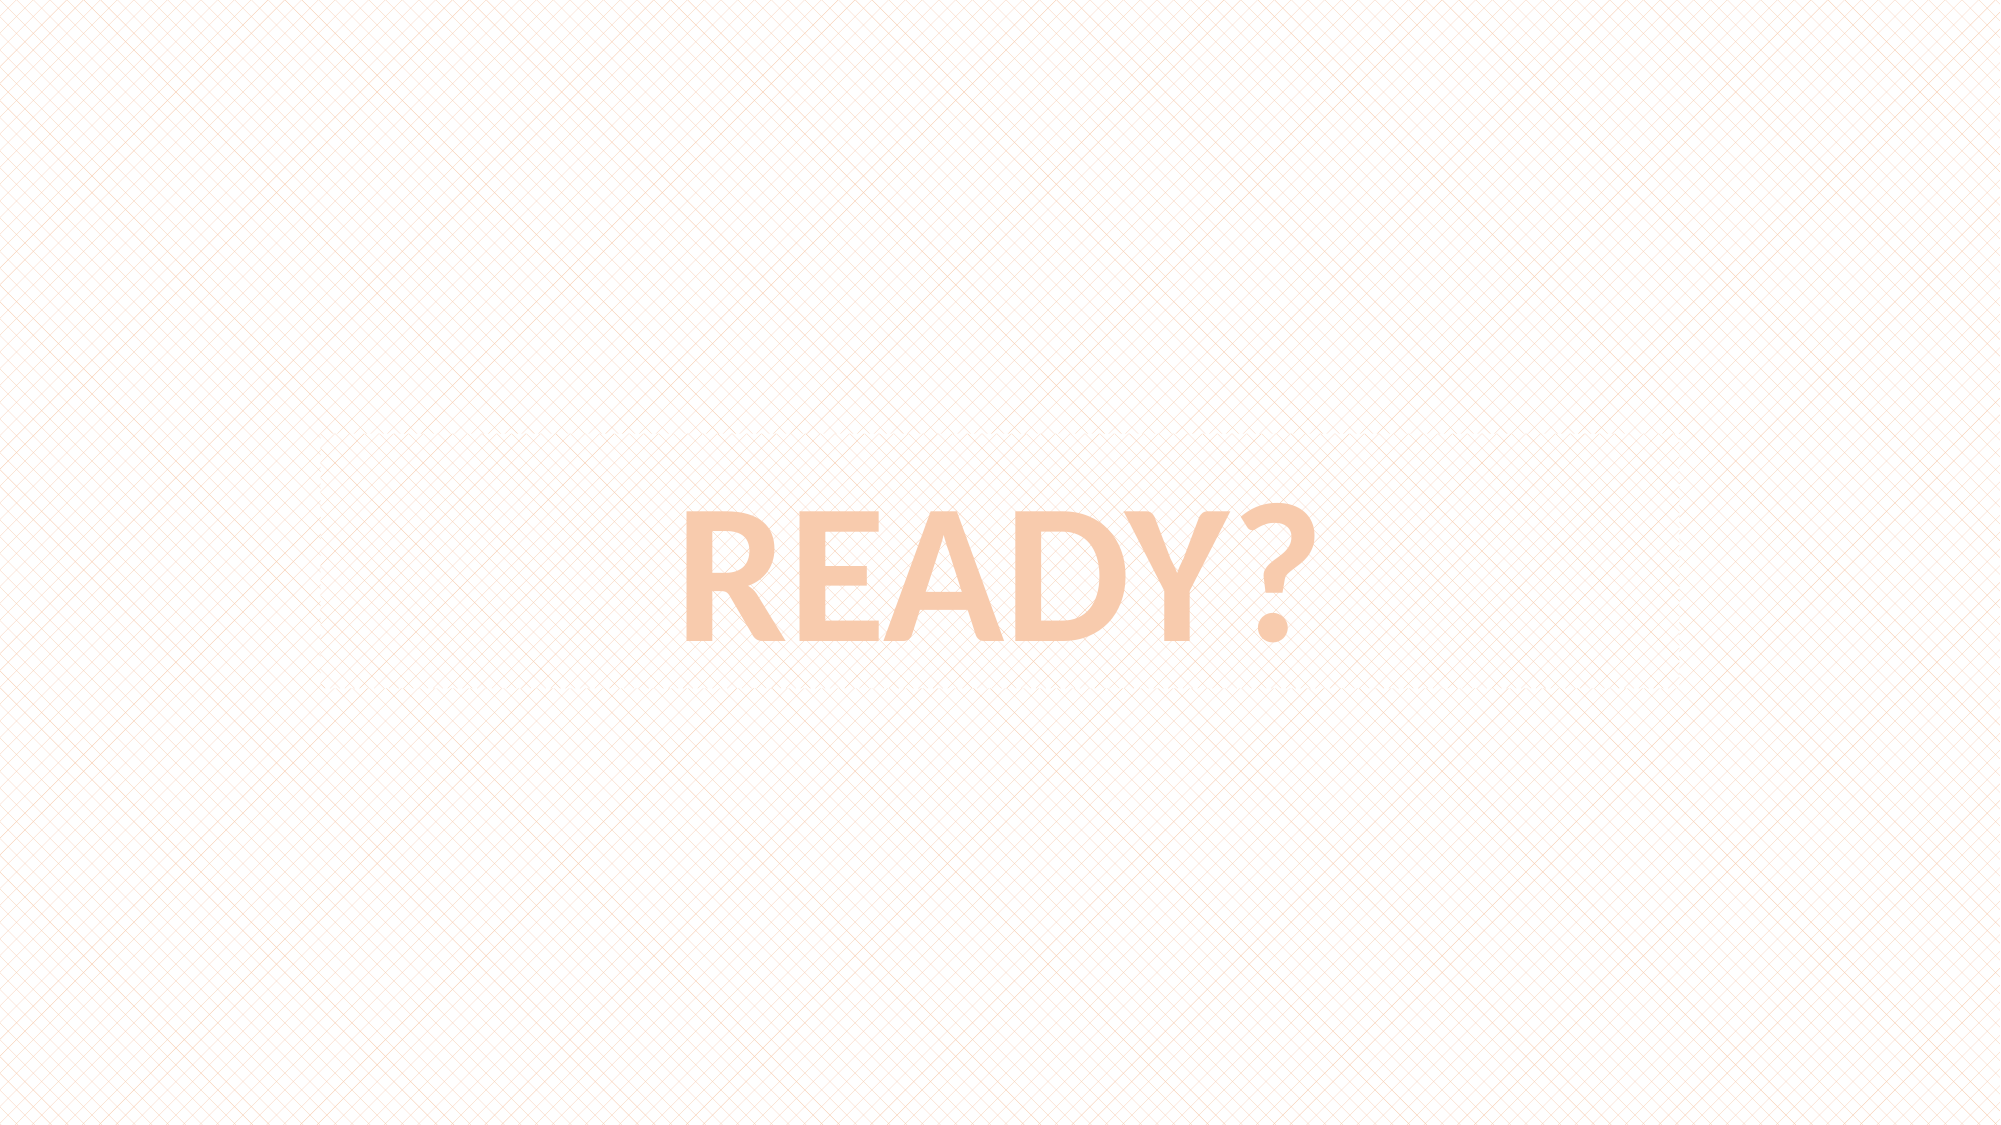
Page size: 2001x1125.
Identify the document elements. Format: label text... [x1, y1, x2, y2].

text_box READY? [320, 433, 1680, 689]
